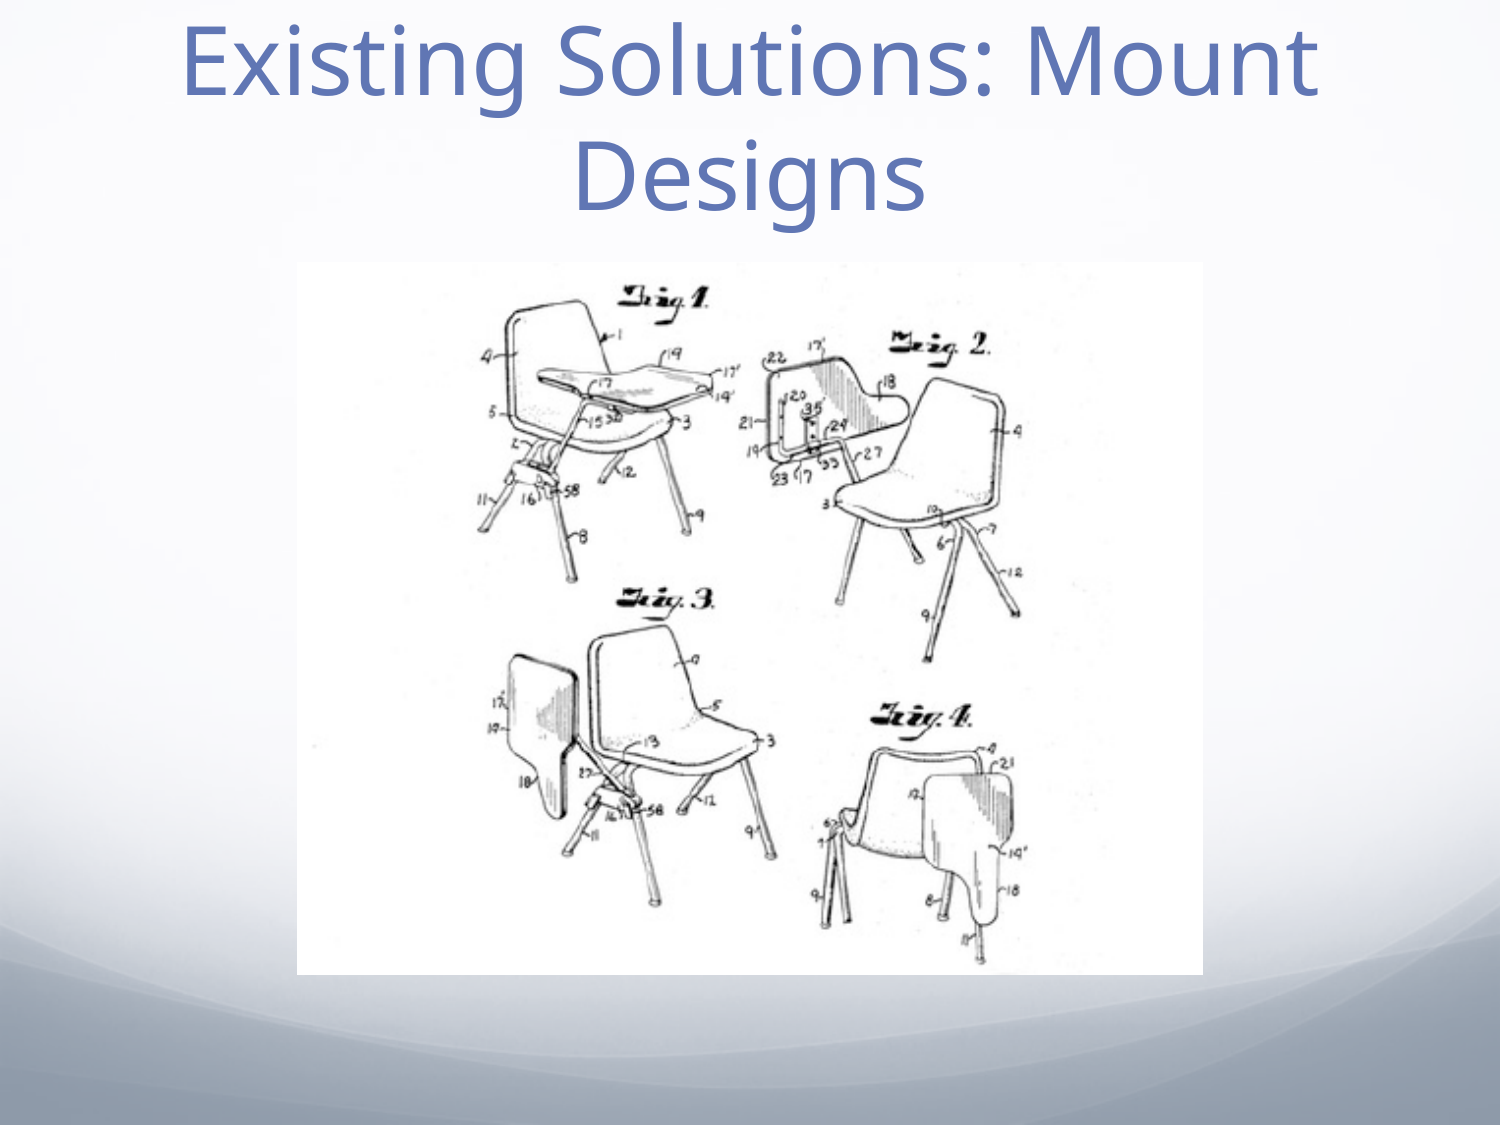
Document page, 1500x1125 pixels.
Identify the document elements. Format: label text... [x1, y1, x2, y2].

title Existing Solutions: Mount Designs [90, 17, 1410, 237]
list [89, 261, 1410, 976]
